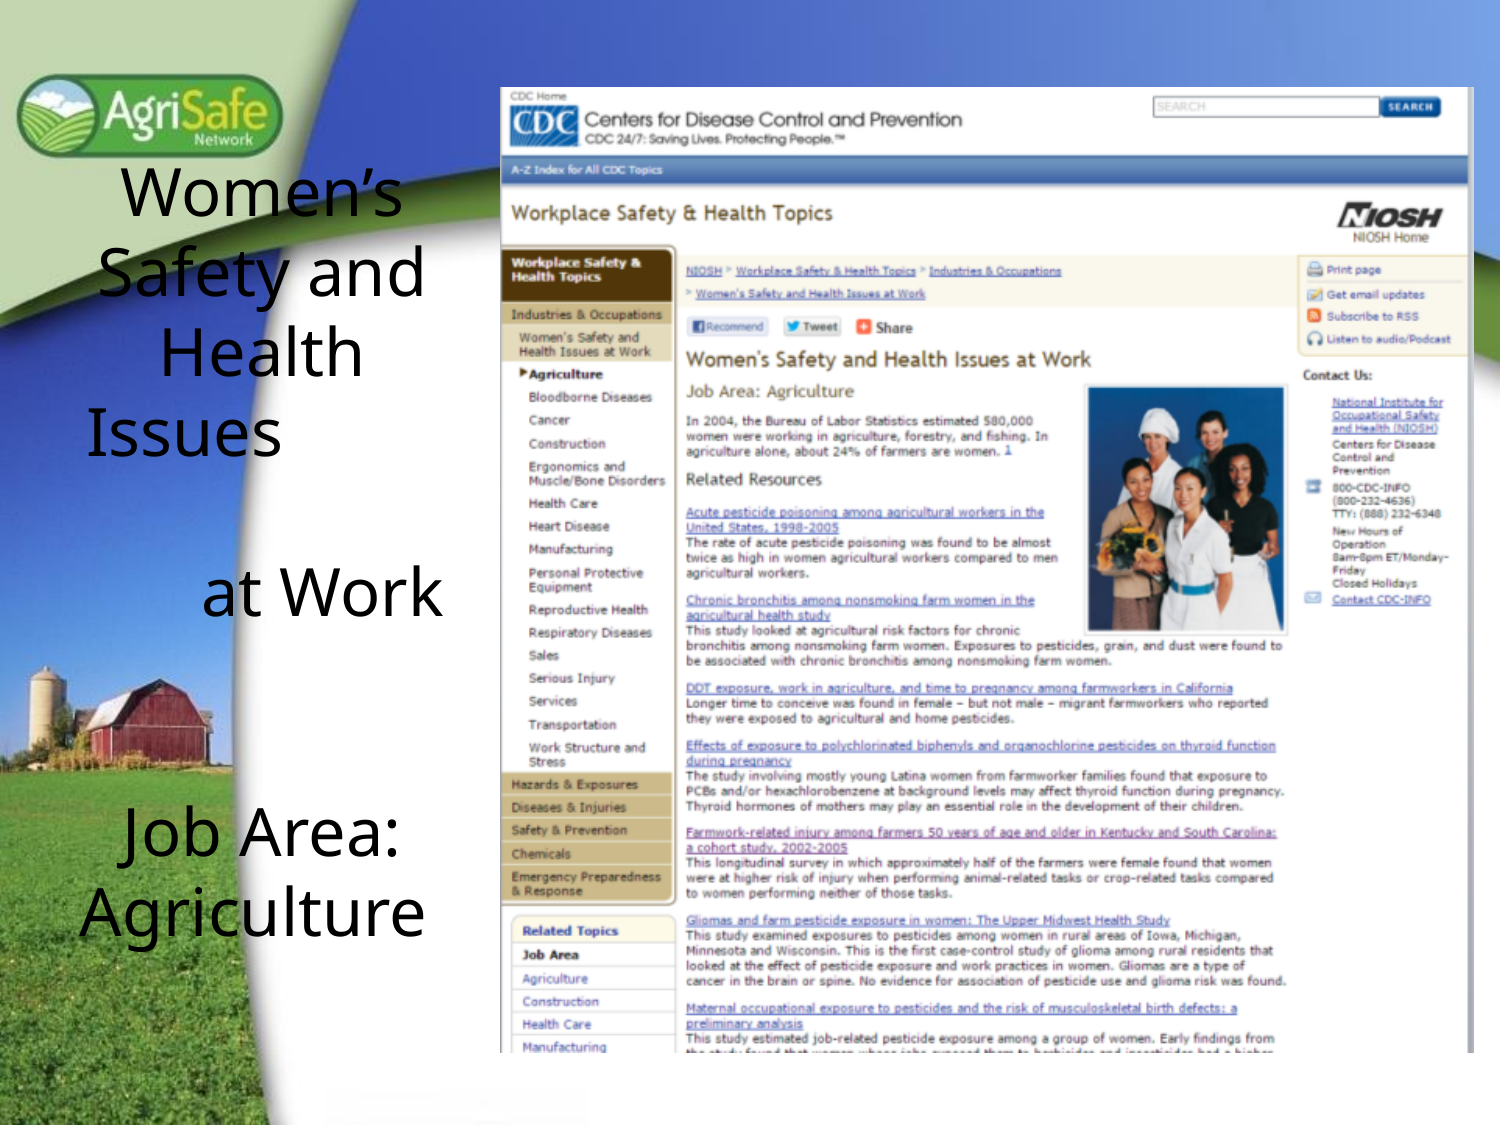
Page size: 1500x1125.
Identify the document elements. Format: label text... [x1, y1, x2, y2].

picture [0, 0, 1500, 1125]
title Women’s Safety and Health Issues at Work Job Area: Agriculture [62, 349, 463, 751]
